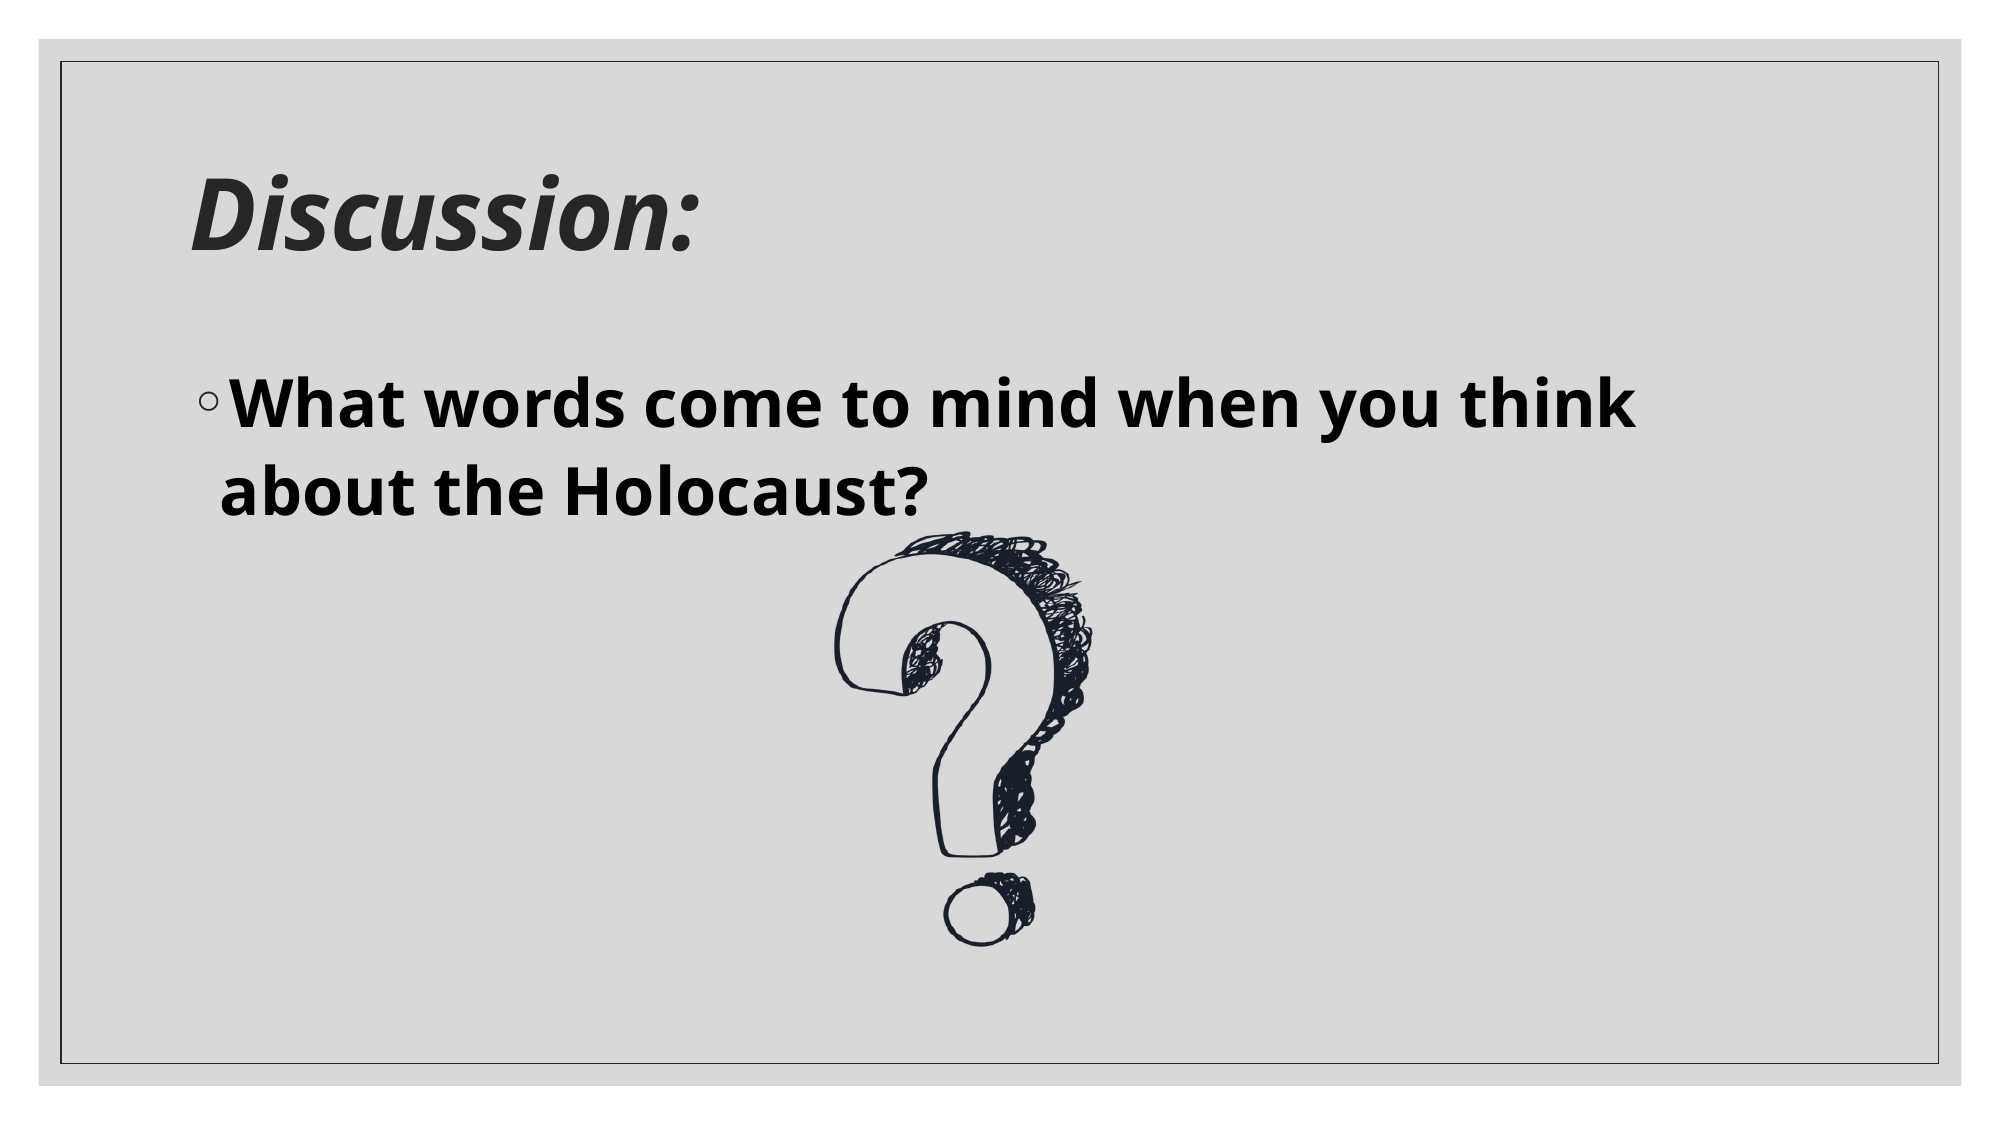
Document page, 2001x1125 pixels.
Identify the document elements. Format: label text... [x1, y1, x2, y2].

title Discussion: [174, 105, 1825, 331]
list What words come to mind when you think about the Holocaust? [174, 345, 1825, 977]
picture [737, 512, 1189, 965]
